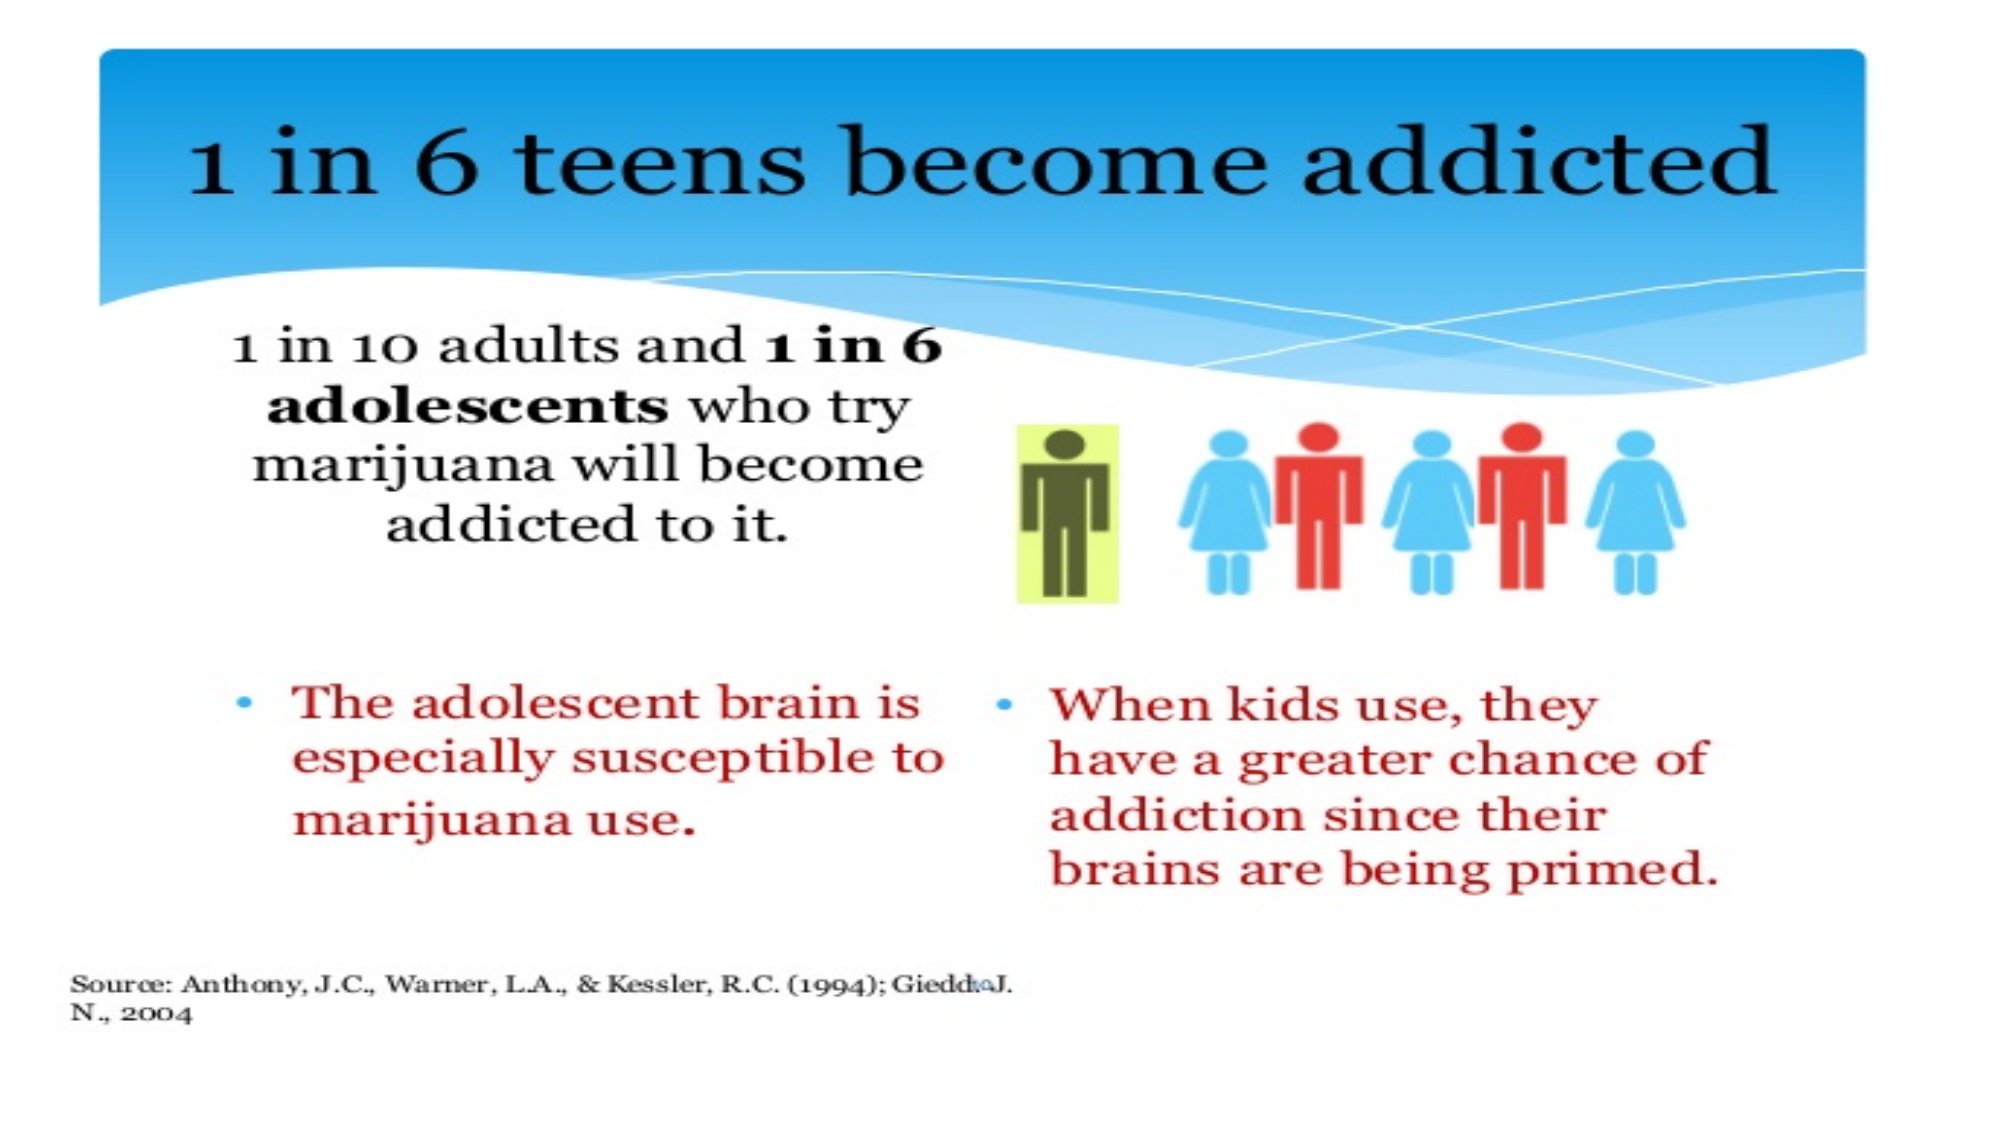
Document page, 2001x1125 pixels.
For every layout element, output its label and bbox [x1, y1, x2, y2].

picture [54, 15, 1912, 1049]
